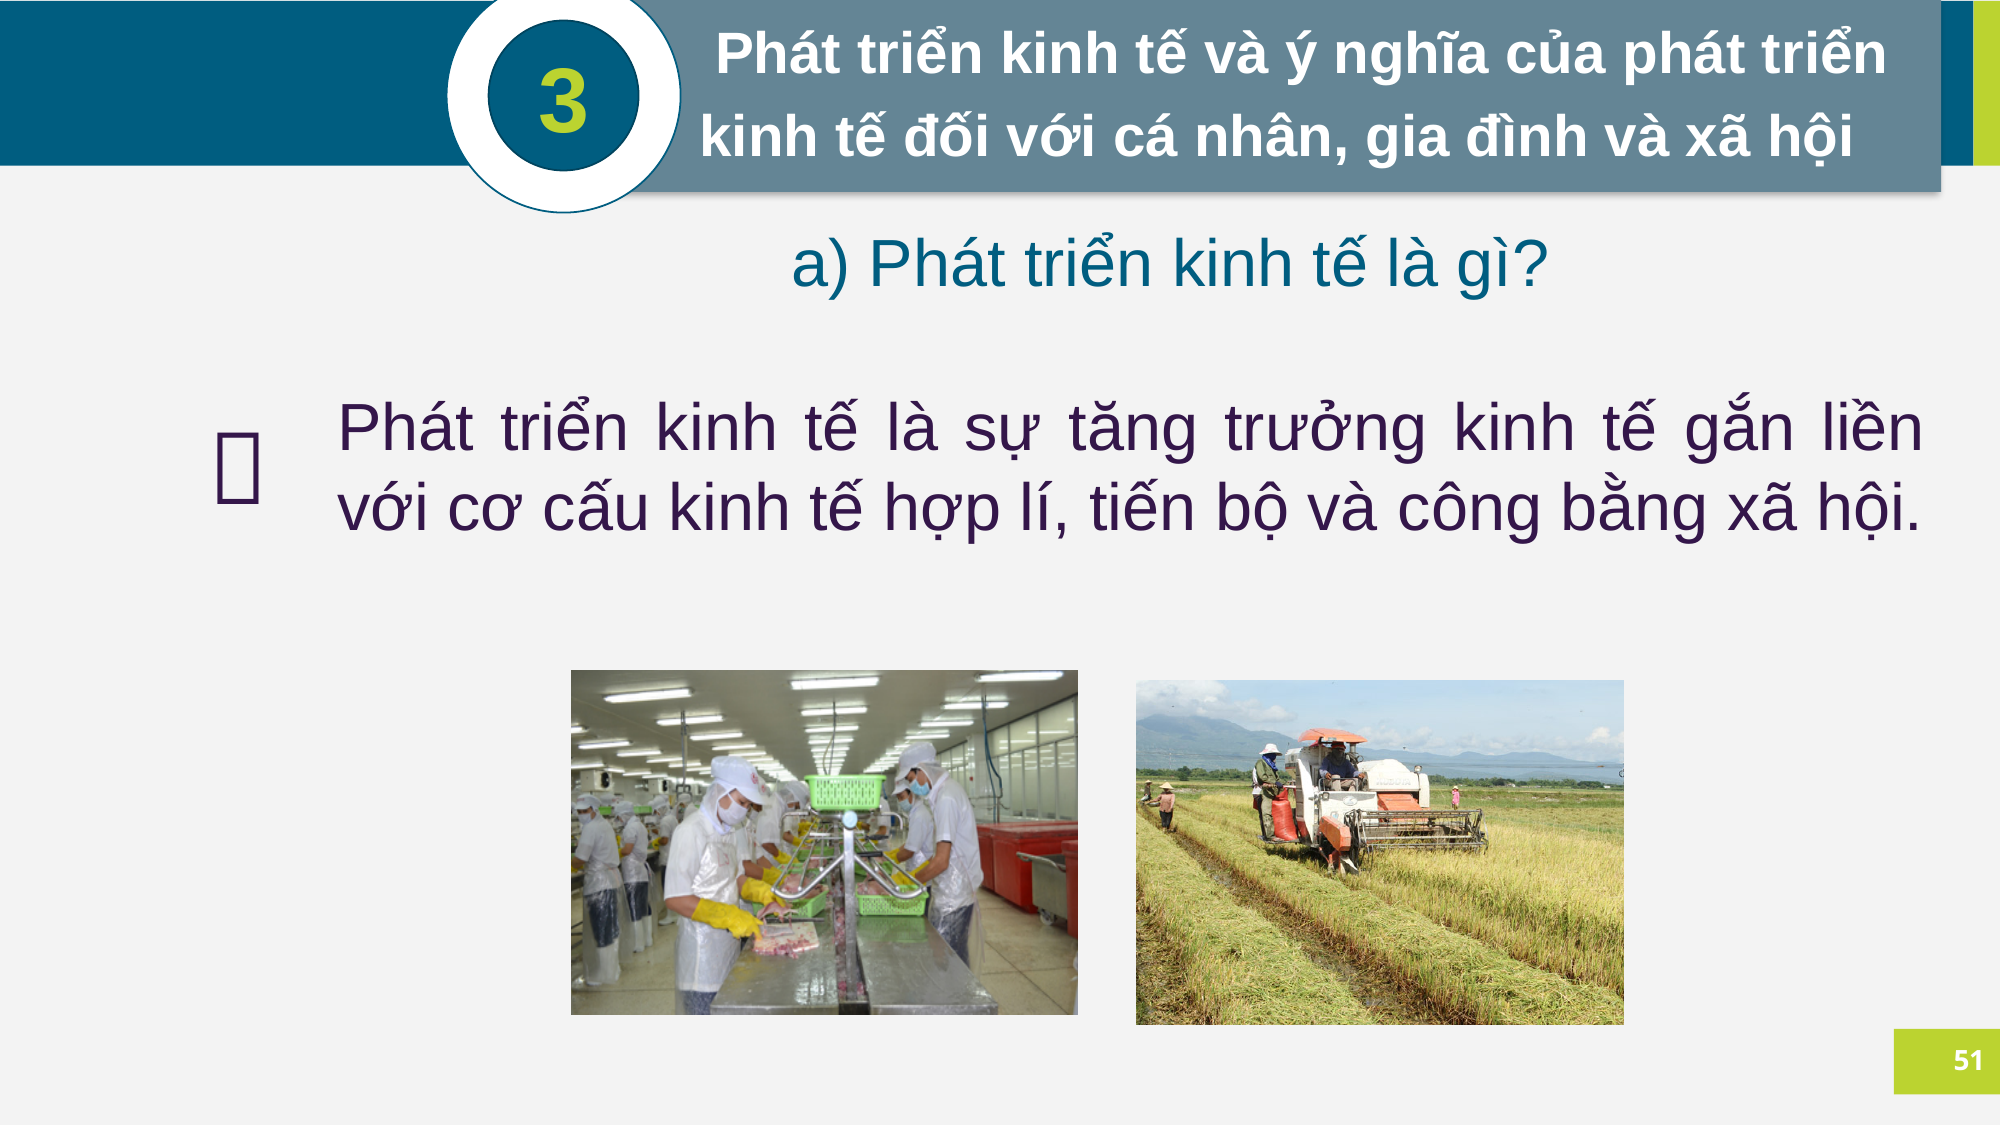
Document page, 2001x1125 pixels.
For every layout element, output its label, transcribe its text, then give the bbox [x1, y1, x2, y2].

text_box [290, 348, 1814, 546]
text_box a) Phát triển kinh tế là gì? [776, 212, 1565, 308]
text_box Phát triển kinh tế là sự tăng trưởng kinh tế gắn liền với cơ cấu kinh tế hợp lí, tiến bộ và công bằng xã hội. [322, 376, 1942, 551]
picture [571, 670, 1079, 1015]
text_box [445, 4, 489, 187]
text_box  [192, 421, 265, 509]
text_box [497, 193, 630, 214]
picture [1136, 680, 1625, 1025]
slide_number 51 [1893, 1028, 2000, 1095]
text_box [489, 0, 1942, 193]
